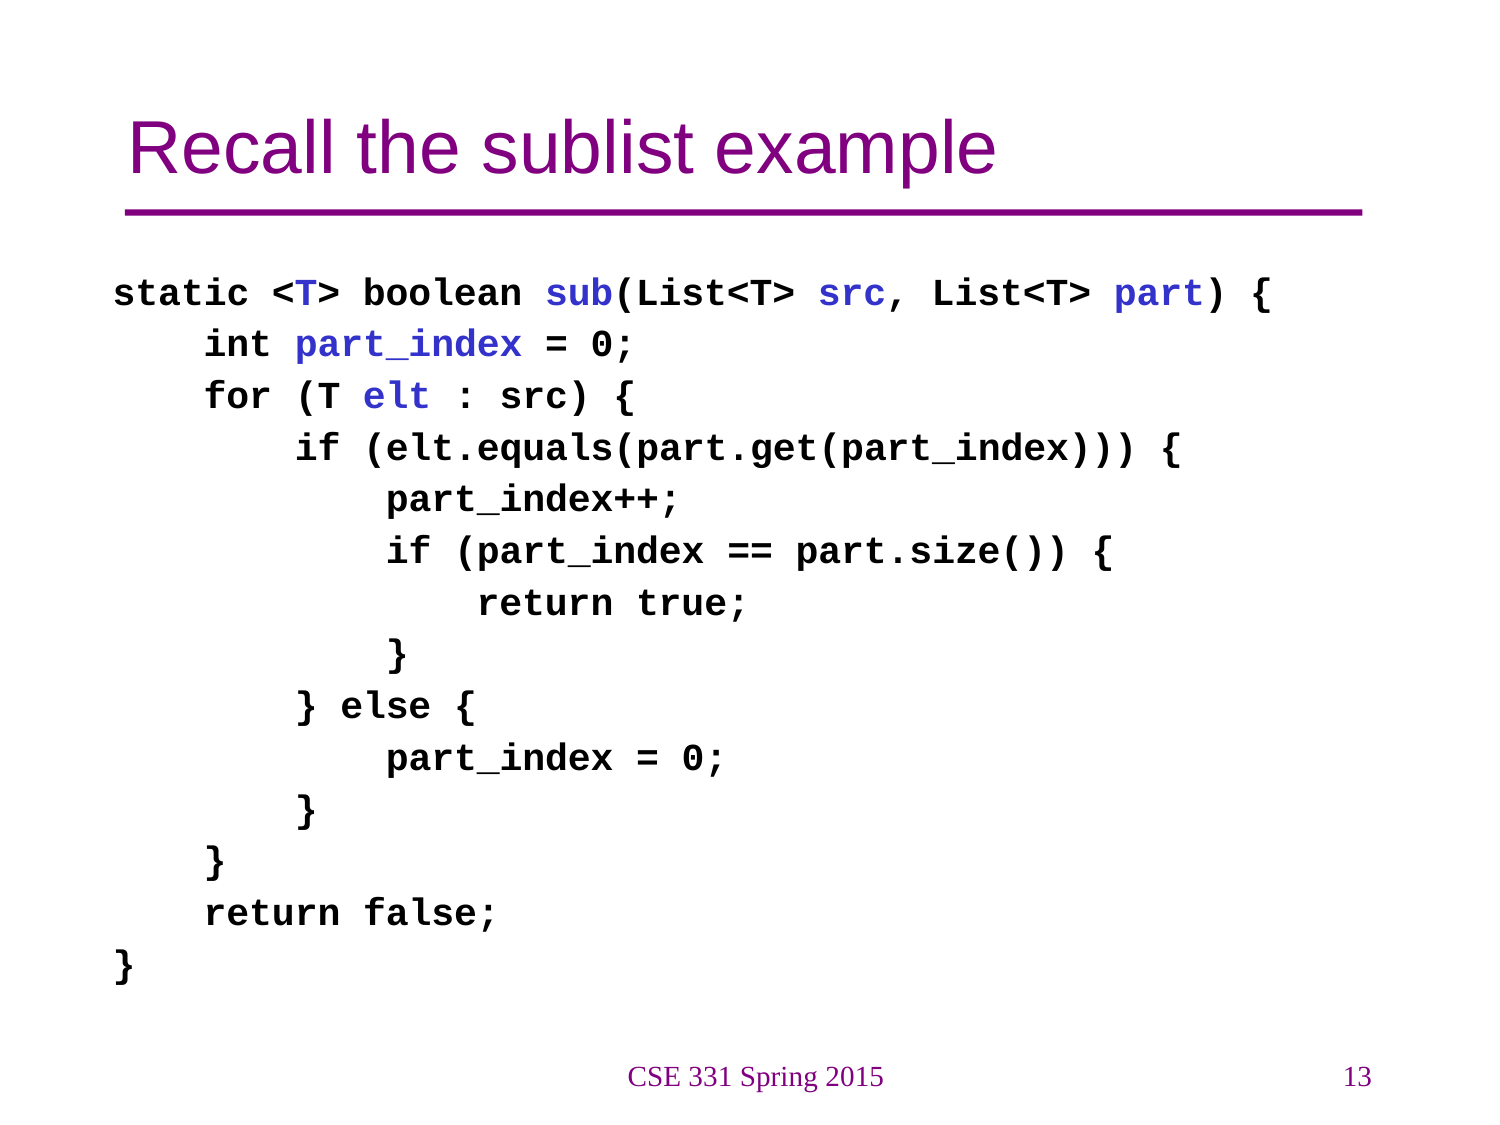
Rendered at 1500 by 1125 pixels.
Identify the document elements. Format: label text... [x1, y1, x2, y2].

list static <T> boolean sub(List<T> src, List<T> part) { int part_index = 0; for (T elt : src) { if (elt.equals(part.get(part_index))) { part_index++; if (part_index == part.size()) { return true; } } else { part_index = 0; } } return false; } [75, 262, 1413, 1000]
footer CSE 331 Spring 2015 [474, 1049, 1038, 1125]
title Recall the sublist example [112, 50, 1388, 238]
slide_number 13 [1074, 1049, 1388, 1125]
